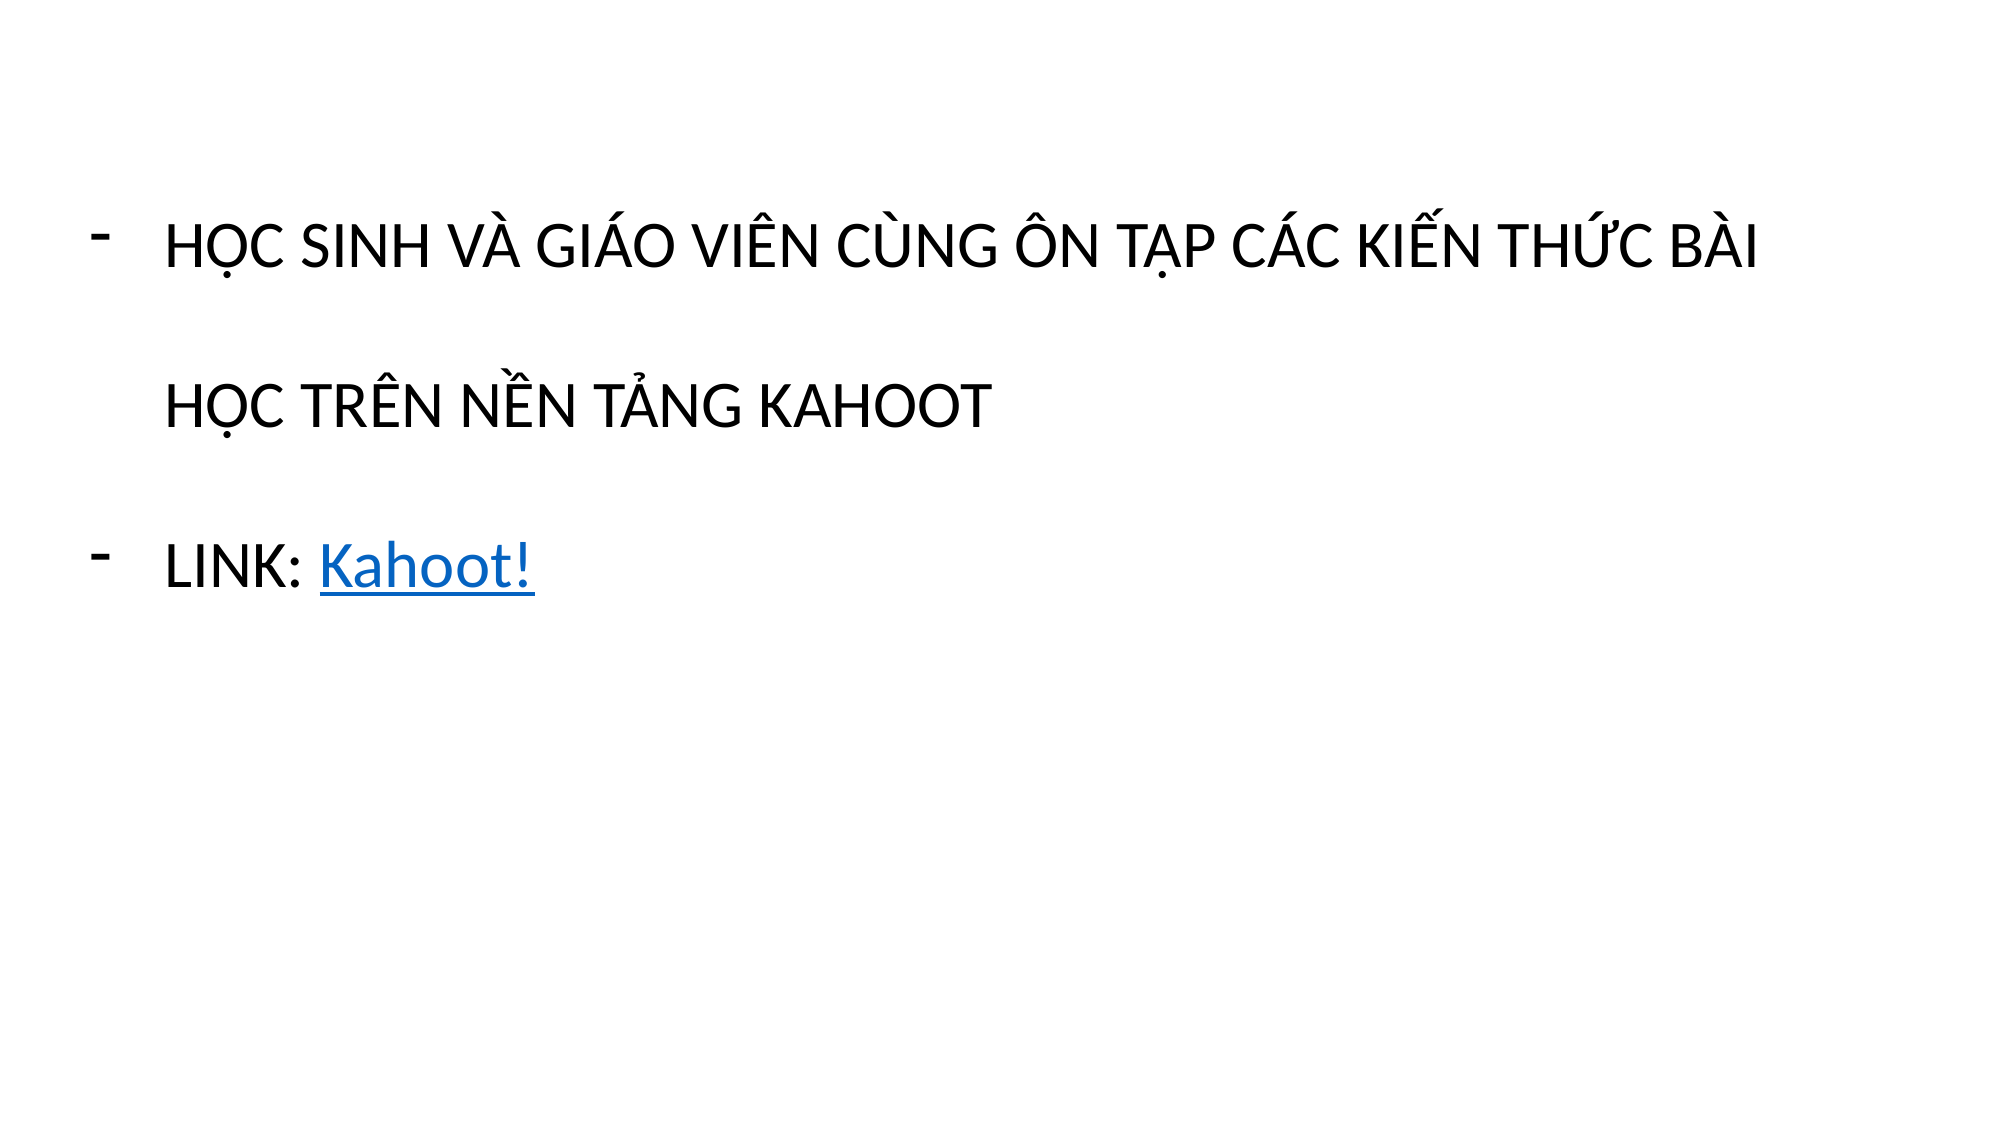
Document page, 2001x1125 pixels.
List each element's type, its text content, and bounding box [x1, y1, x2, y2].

text_box HỌC SINH VÀ GIÁO VIÊN CÙNG ÔN TẬP CÁC KIẾN THỨC BÀI HỌC TRÊN NỀN TẢNG KAHOOT LINK: Kahoot! [74, 113, 1849, 609]
